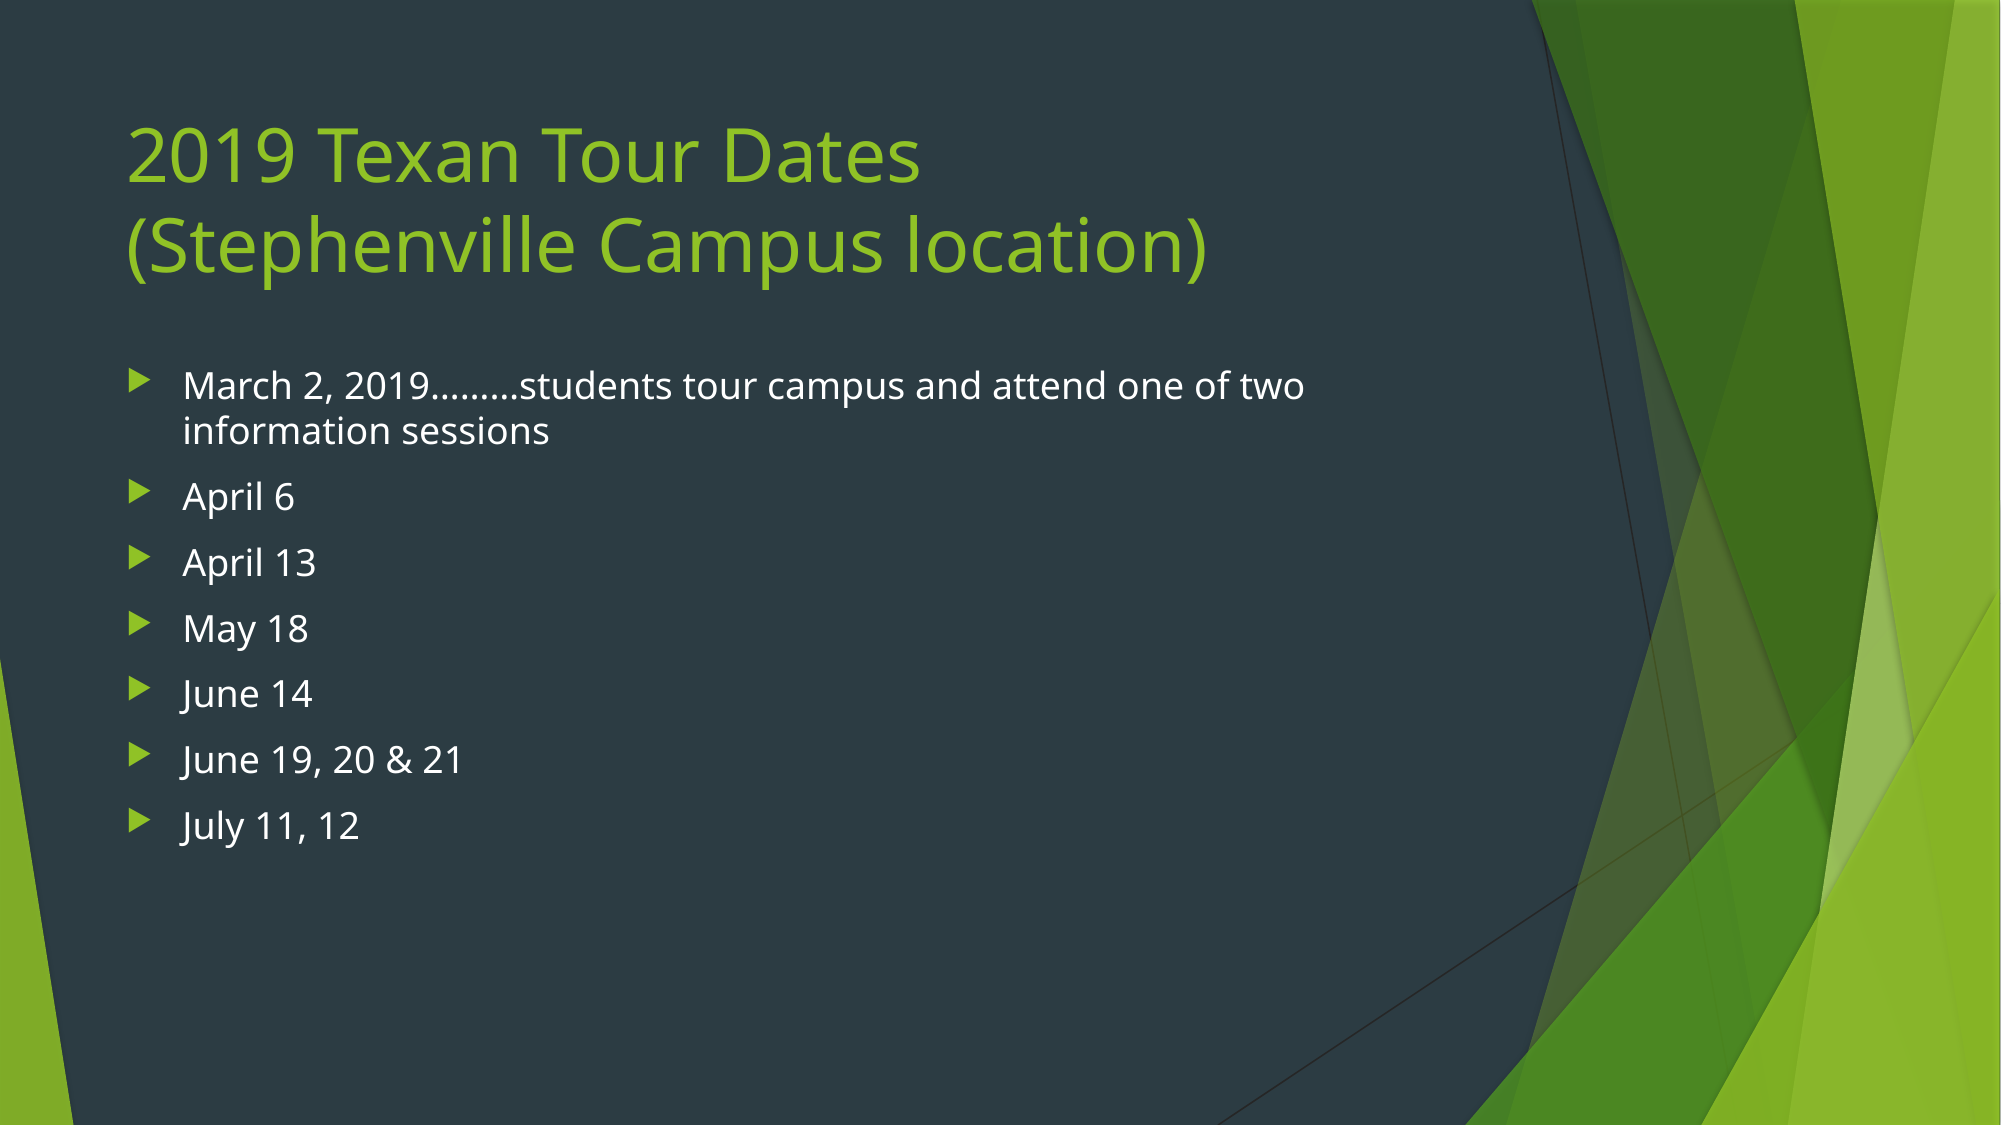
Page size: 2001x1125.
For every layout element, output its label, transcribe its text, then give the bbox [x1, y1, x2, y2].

title 2019 Texan Tour Dates (Stephenville Campus location) [111, 99, 1522, 317]
list March 2, 2019………students tour campus and attend one of two information sessions April 6 April 13 May 18 June 14 June 19, 20 & 21 July 11, 12 [111, 354, 1522, 992]
